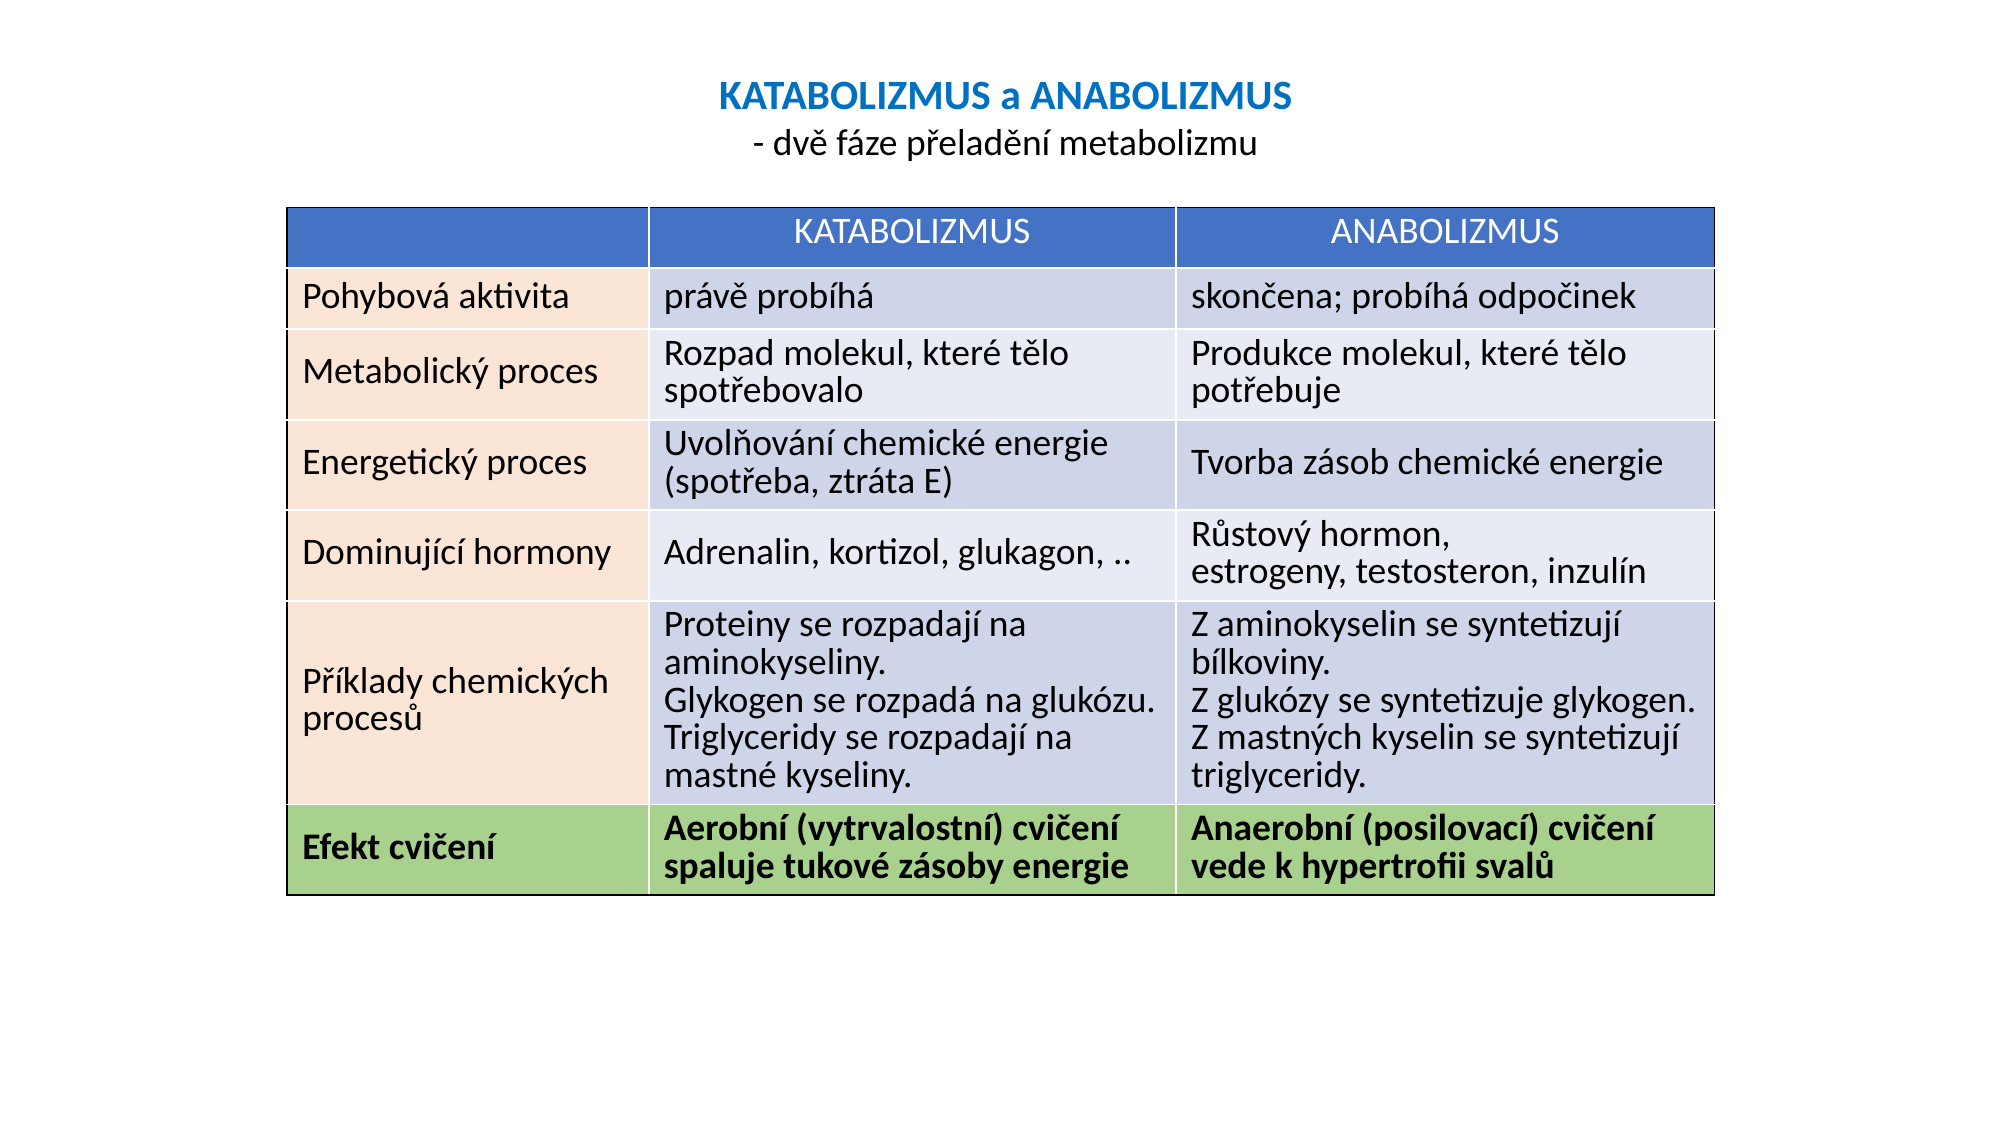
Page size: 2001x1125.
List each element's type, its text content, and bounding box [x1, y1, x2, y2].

table_cell Produkce molekul, které tělo potřebuje [1177, 330, 1714, 419]
table_cell Aerobní (vytrvalostní) cvičení spaluje tukové zásoby energie [650, 805, 1175, 894]
table_header [288, 208, 648, 267]
table_cell Proteiny se rozpadají na aminokyseliny. Glykogen se rozpadá na glukózu. Triglyceridy se rozpadají na mastné kyseliny. [650, 602, 1175, 804]
table_cell Pohybová aktivita [288, 269, 648, 328]
table_cell Dominující hormony [288, 511, 648, 600]
table_cell Anaerobní (posilovací) cvičení vede k hypertrofii svalů [1177, 805, 1714, 894]
table_cell Rozpad molekul, které tělo spotřebovalo [650, 330, 1175, 419]
table_cell právě probíhá [650, 269, 1175, 328]
table_cell Efekt cvičení [288, 805, 648, 894]
table_cell skončena; probíhá odpočinek [1177, 269, 1714, 328]
table_cell Příklady chemických procesů [288, 602, 648, 804]
table_cell Adrenalin, kortizol, glukagon, .. [650, 511, 1175, 600]
table_cell Energetický proces [288, 421, 648, 509]
table_cell Uvolňování chemické energie (spotřeba, ztráta E) [650, 421, 1175, 509]
table_cell Metabolický proces [288, 330, 648, 419]
table_header ANABOLIZMUS [1177, 208, 1714, 267]
table_cell Z aminokyselin se syntetizují bílkoviny. Z glukózy se syntetizuje glykogen. Z mastných kyselin se syntetizují triglyceridy. [1177, 602, 1714, 804]
table_header KATABOLIZMUS [650, 208, 1175, 267]
table_cell Růstový hormon, estrogeny, testosteron, inzulín [1177, 511, 1714, 600]
text_box KATABOLIZMUS a ANABOLIZMUS - dvě fáze přeladění metabolizmu [663, 60, 1349, 171]
table_cell Tvorba zásob chemické energie [1177, 421, 1714, 509]
